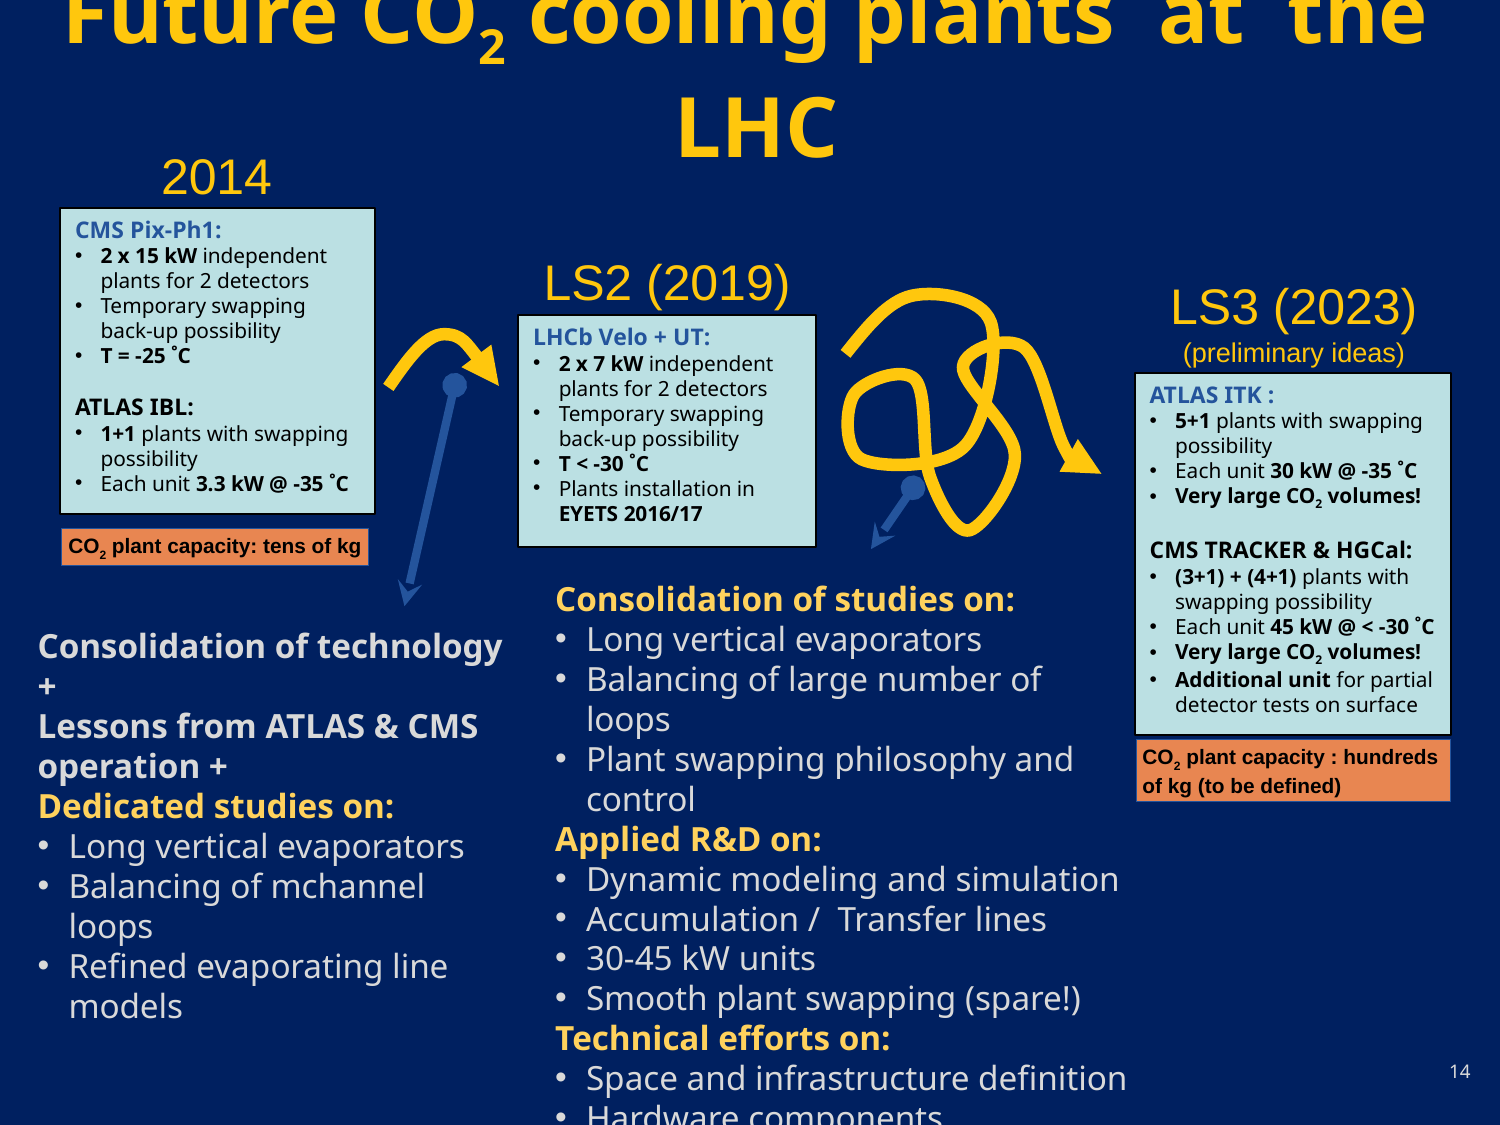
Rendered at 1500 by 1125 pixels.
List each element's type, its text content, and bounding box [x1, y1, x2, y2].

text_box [1134, 267, 1451, 735]
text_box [404, 385, 455, 607]
slide_number 14 [1416, 1040, 1486, 1085]
text_box [845, 293, 1102, 531]
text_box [870, 487, 914, 550]
text_box CO2 plant capacity: tens of kg [61, 528, 369, 566]
text_box [388, 334, 499, 388]
text_box Consolidation of studies on: Long vertical evaporators Balancing of large number of loops Plant swapping philosophy and control Applied R&D on: Dynamic modeling and simulation Accumulation / Transfer lines 30-45 kW units Smooth plant swapping (spare!) Technical efforts on: Space and infrastructure definition Hardware components [547, 574, 1140, 1125]
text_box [518, 243, 817, 547]
text_box CO2 plant capacity : hundreds of kg (to be defined) [1136, 745, 1451, 802]
title Future CO2 cooling plants at the LHC [11, 7, 1495, 128]
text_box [60, 137, 375, 515]
text_box Consolidation of technology + Lessons from ATLAS & CMS operation + Dedicated studies on: Long vertical evaporators Balancing of mchannel loops Refined evaporating line models [29, 621, 526, 1029]
